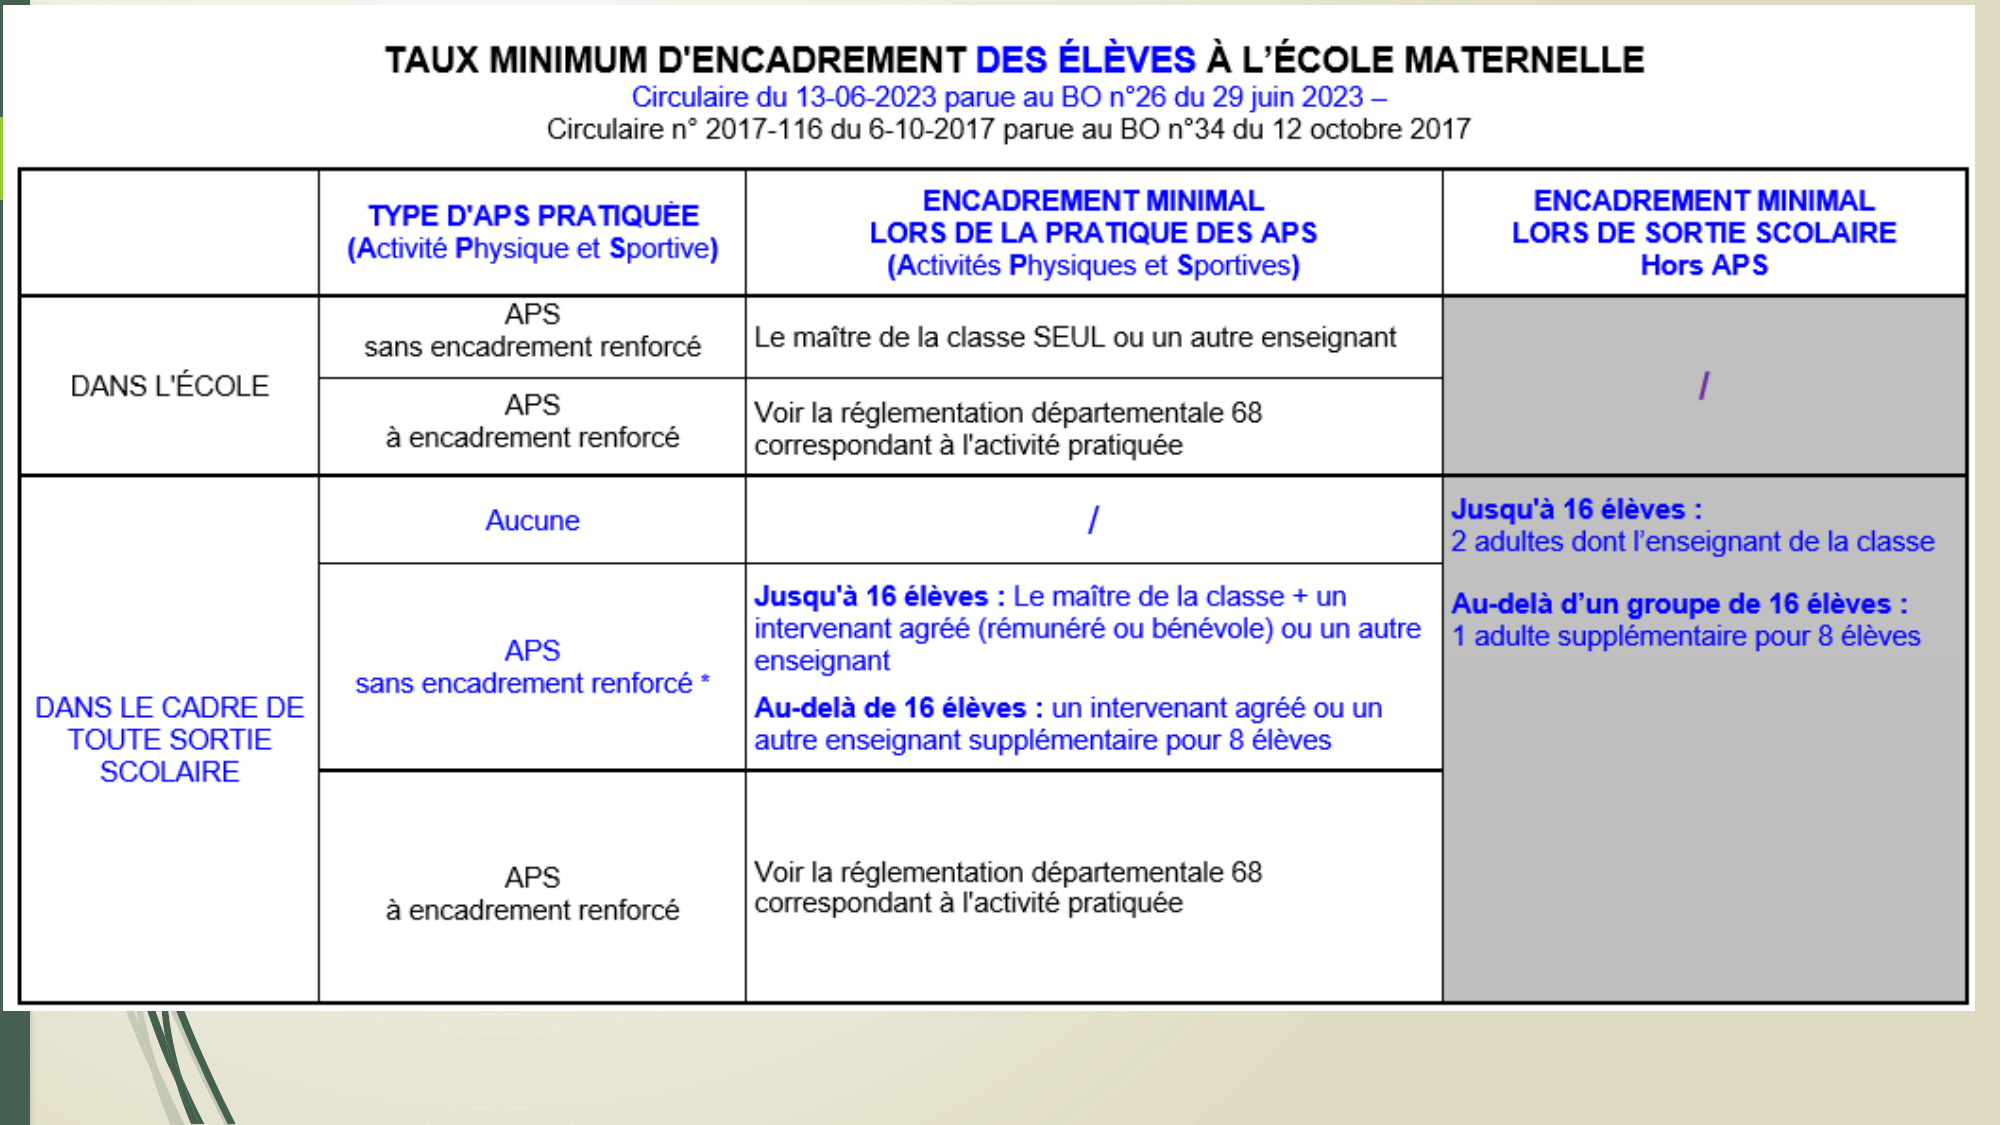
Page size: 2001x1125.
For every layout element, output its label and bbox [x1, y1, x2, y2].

text_box [2, 5, 1976, 1011]
